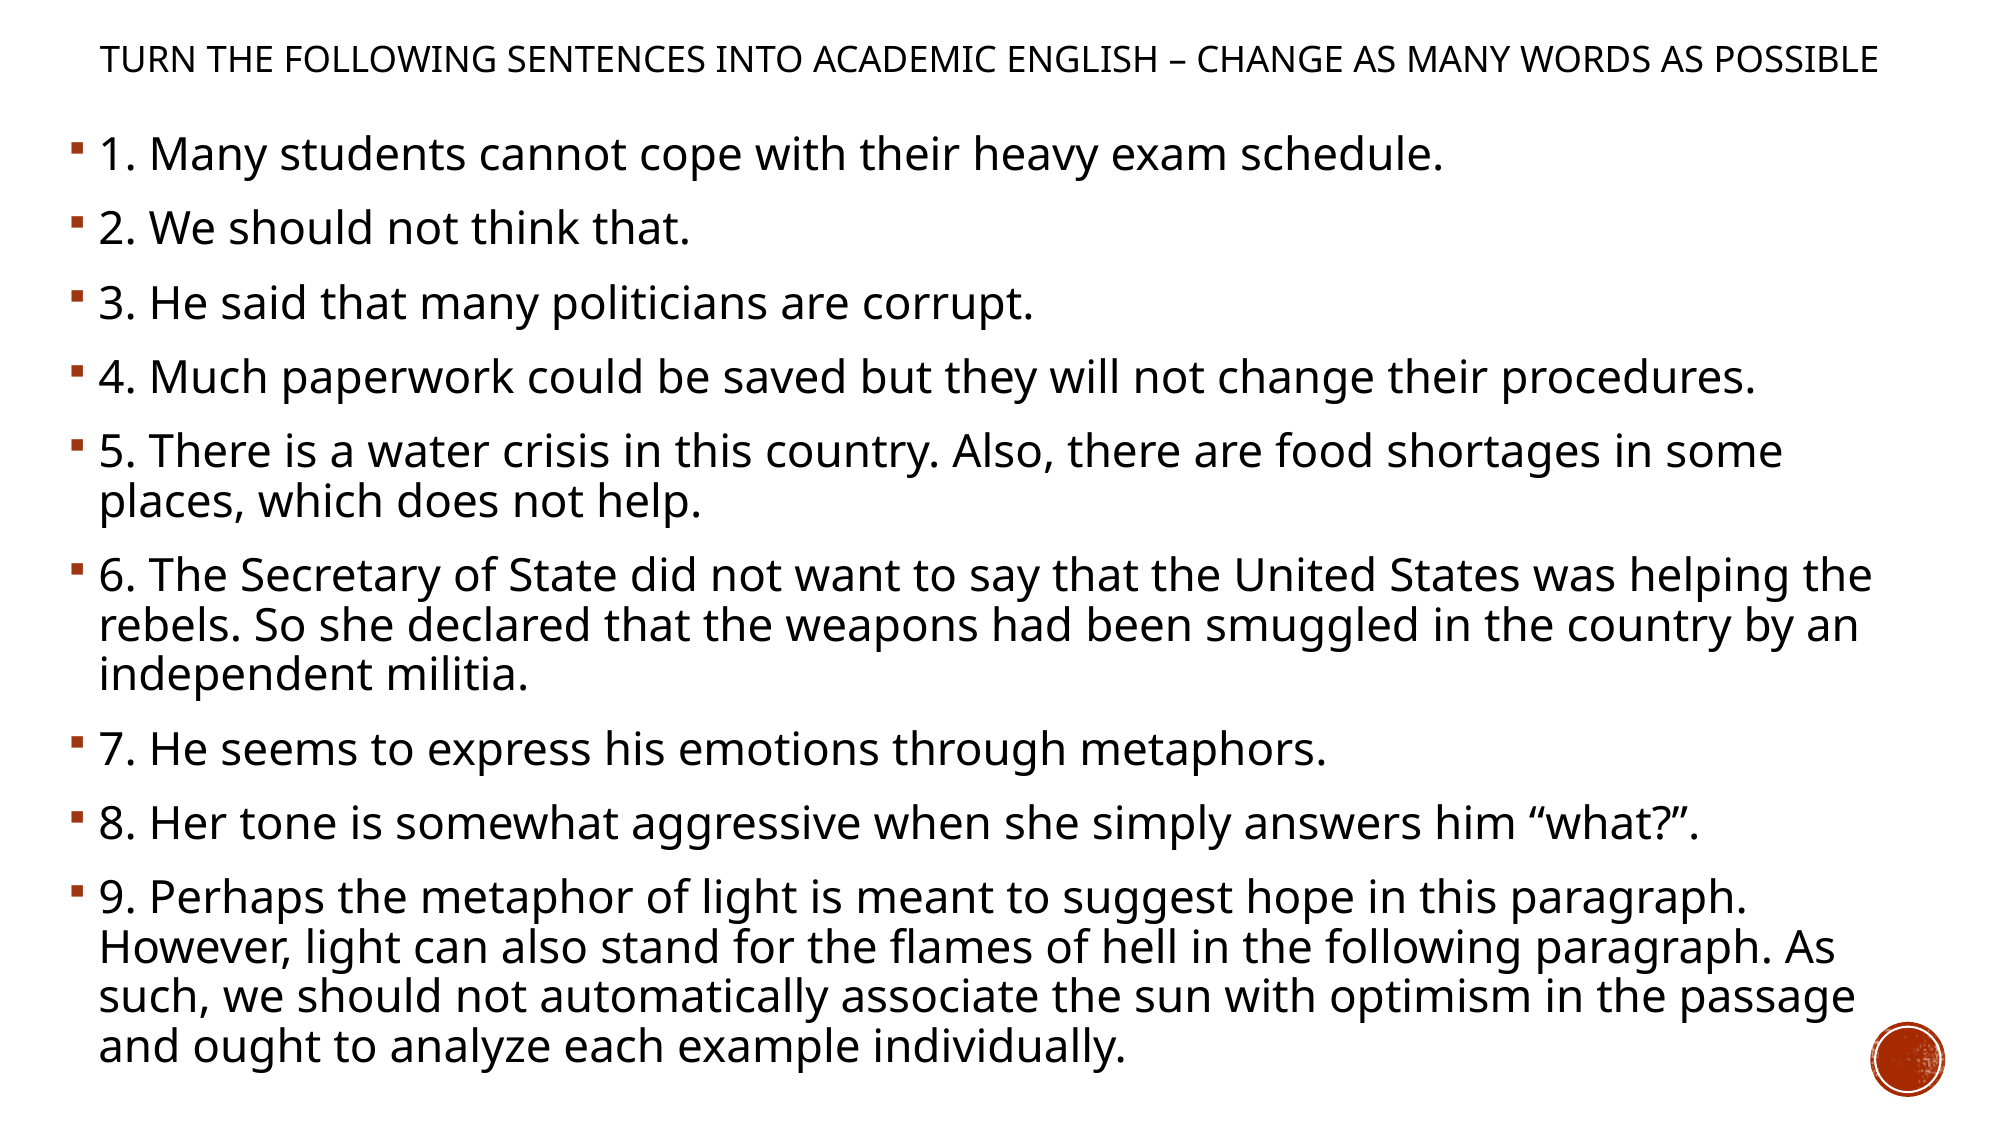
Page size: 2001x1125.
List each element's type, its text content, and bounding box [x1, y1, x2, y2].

title Turn the following sentences into academic English – change as many words as possible [84, 31, 1930, 90]
list 1. Many students cannot cope with their heavy exam schedule. 2. We should not think that. 3. He said that many politicians are corrupt. 4. Much paperwork could be saved but they will not change their procedures. 5. There is a water crisis in this country. Also, there are food shortages in some places, which does not help. 6. The Secretary of State did not want to say that the United States was helping the rebels. So she declared that the weapons had been smuggled in the country by an independent militia. 7. He seems to express his emotions through metaphors. 8. Her tone is somewhat aggressive when she simply answers him “what?”. 9. Perhaps the metaphor of light is meant to suggest hope in this paragraph. However, light can also stand for the flames of hell in the following paragraph. As such, we should not automatically associate the sun with optimism in the passage and ought to analyze each example individually. [53, 123, 1955, 1094]
